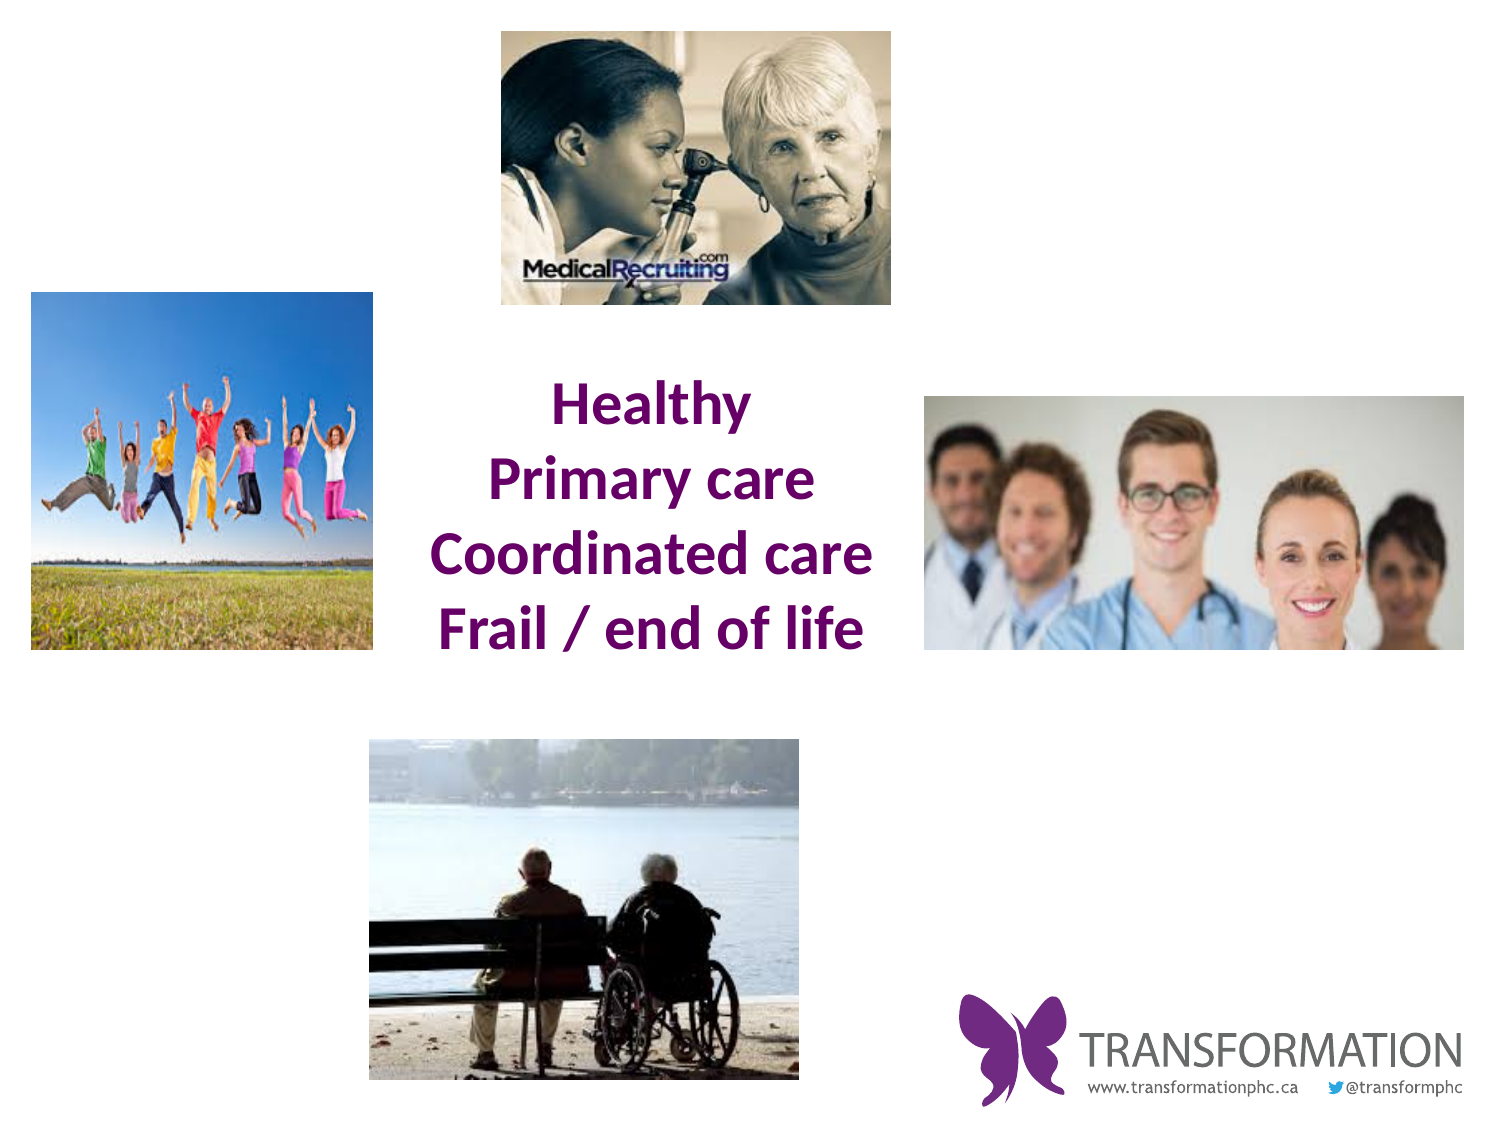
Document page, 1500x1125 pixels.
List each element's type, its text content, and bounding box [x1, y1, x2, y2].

picture [924, 396, 1464, 650]
picture [500, 31, 891, 305]
picture [31, 292, 373, 650]
picture [369, 738, 799, 1080]
text_box Healthy Primary care Coordinated care Frail / end of life [415, 354, 889, 670]
